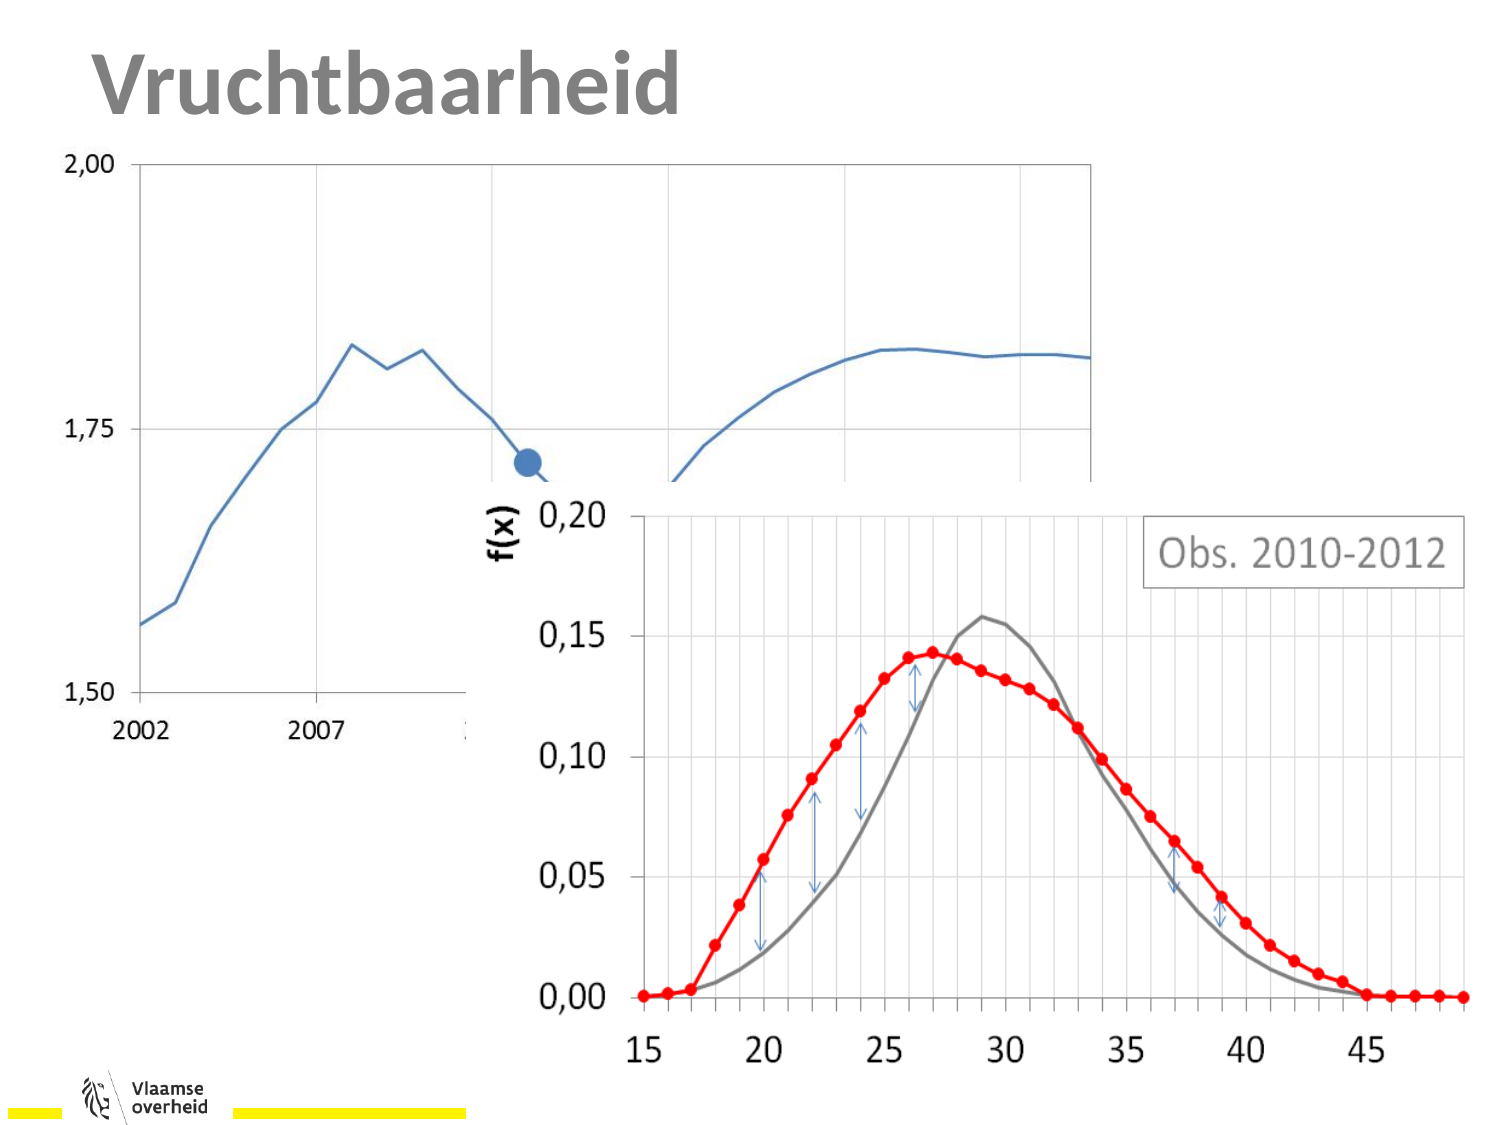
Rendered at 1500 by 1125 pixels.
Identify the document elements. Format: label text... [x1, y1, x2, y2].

picture [7, 128, 1500, 1125]
title Vruchtbaarheid [76, 2, 1427, 154]
picture [82, 1070, 207, 1125]
